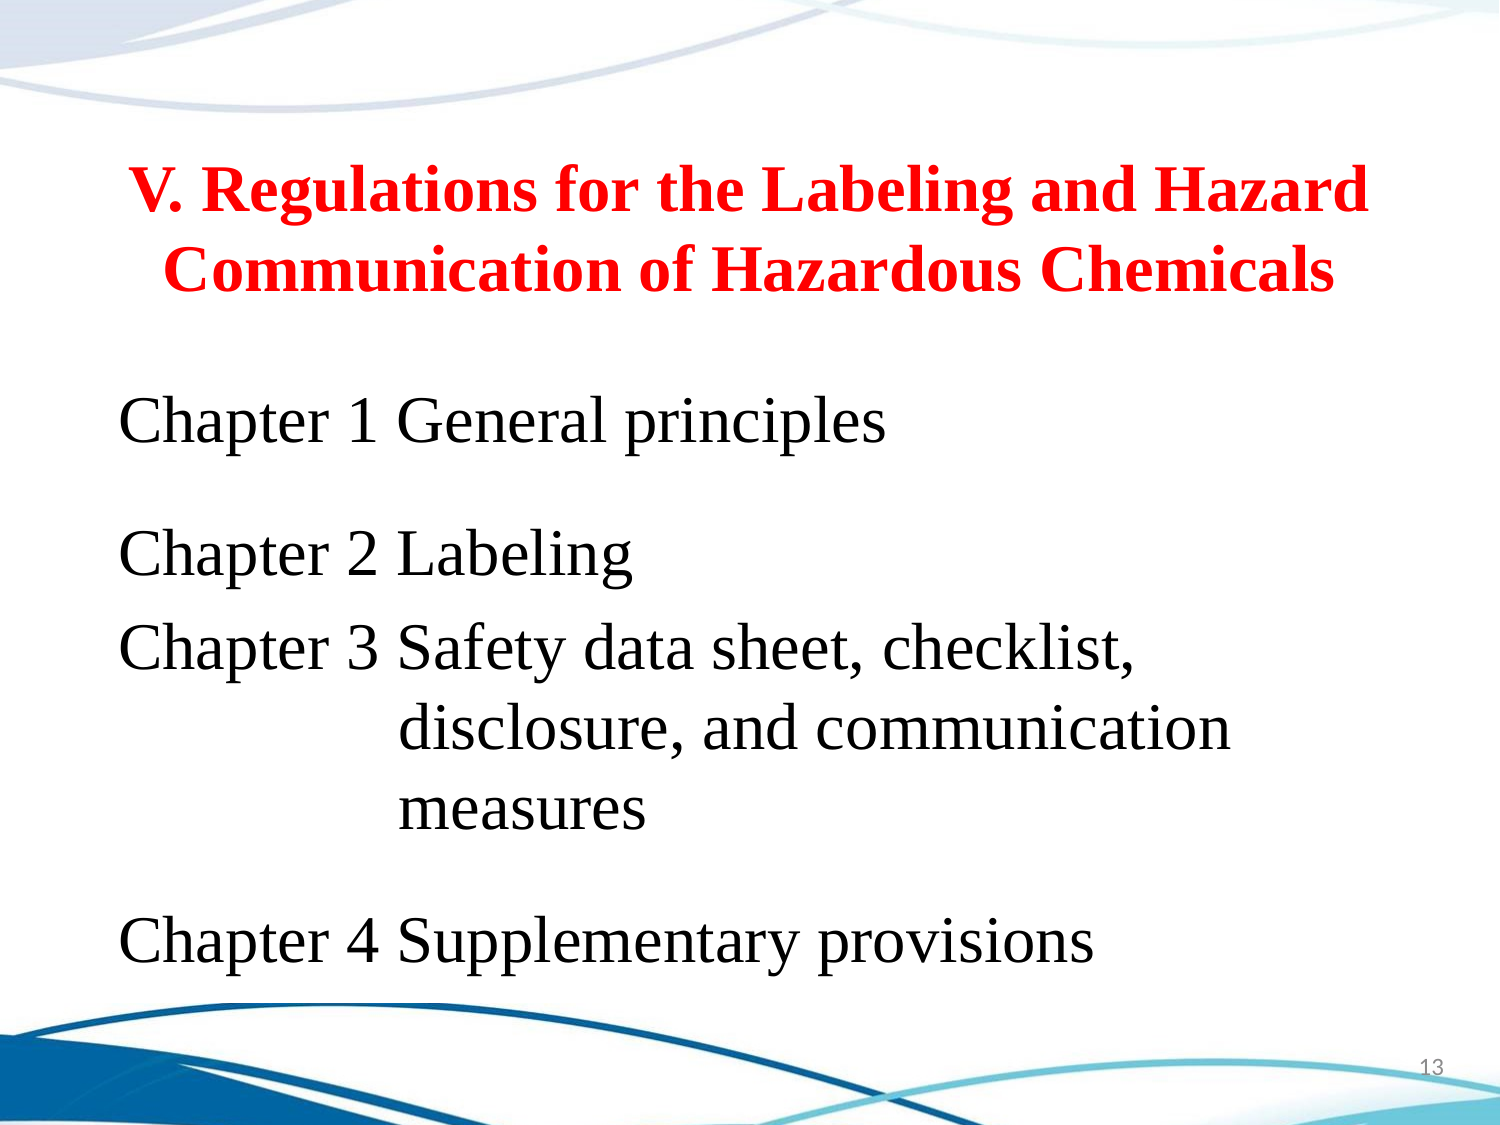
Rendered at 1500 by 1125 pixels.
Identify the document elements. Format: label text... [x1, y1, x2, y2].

picture [0, 0, 1499, 122]
list Chapter 1 General principles Chapter 2 Labeling Chapter 3 Safety data sheet, checklist, disclosure, and communication measures Chapter 4 Supplementary provisions [103, 328, 1400, 1113]
picture [0, 1003, 1500, 1125]
slide_number 13 [1109, 1035, 1460, 1096]
title V. Regulations for the Labeling and Hazard Communication of Hazardous Chemicals [0, 130, 1500, 319]
